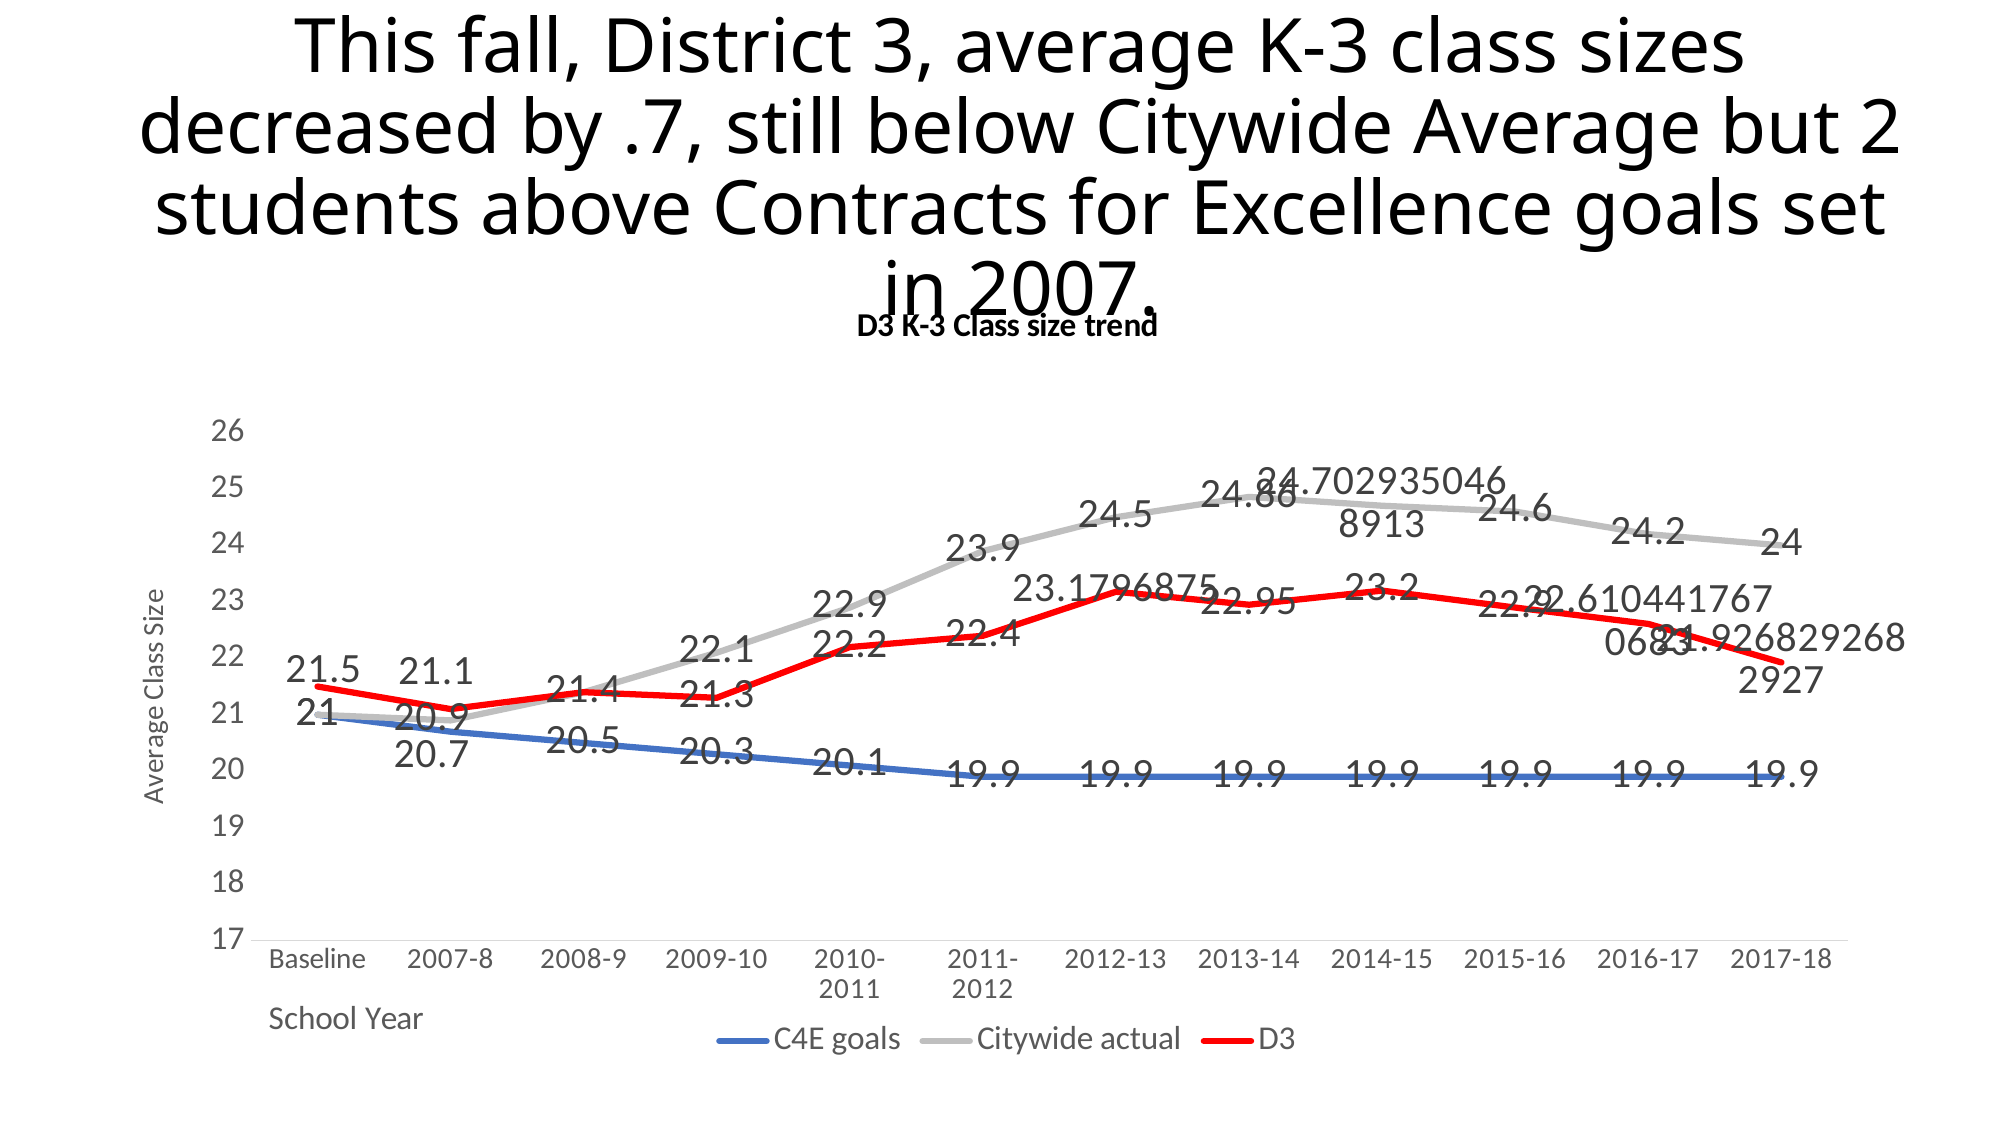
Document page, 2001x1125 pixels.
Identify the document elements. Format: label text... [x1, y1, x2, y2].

chart [101, 278, 1914, 1065]
title This fall, District 3, average K-3 class sizes decreased by .7, still below Citywide Average but 2 students above Contracts for Excellence goals set in 2007. [101, 60, 1941, 279]
